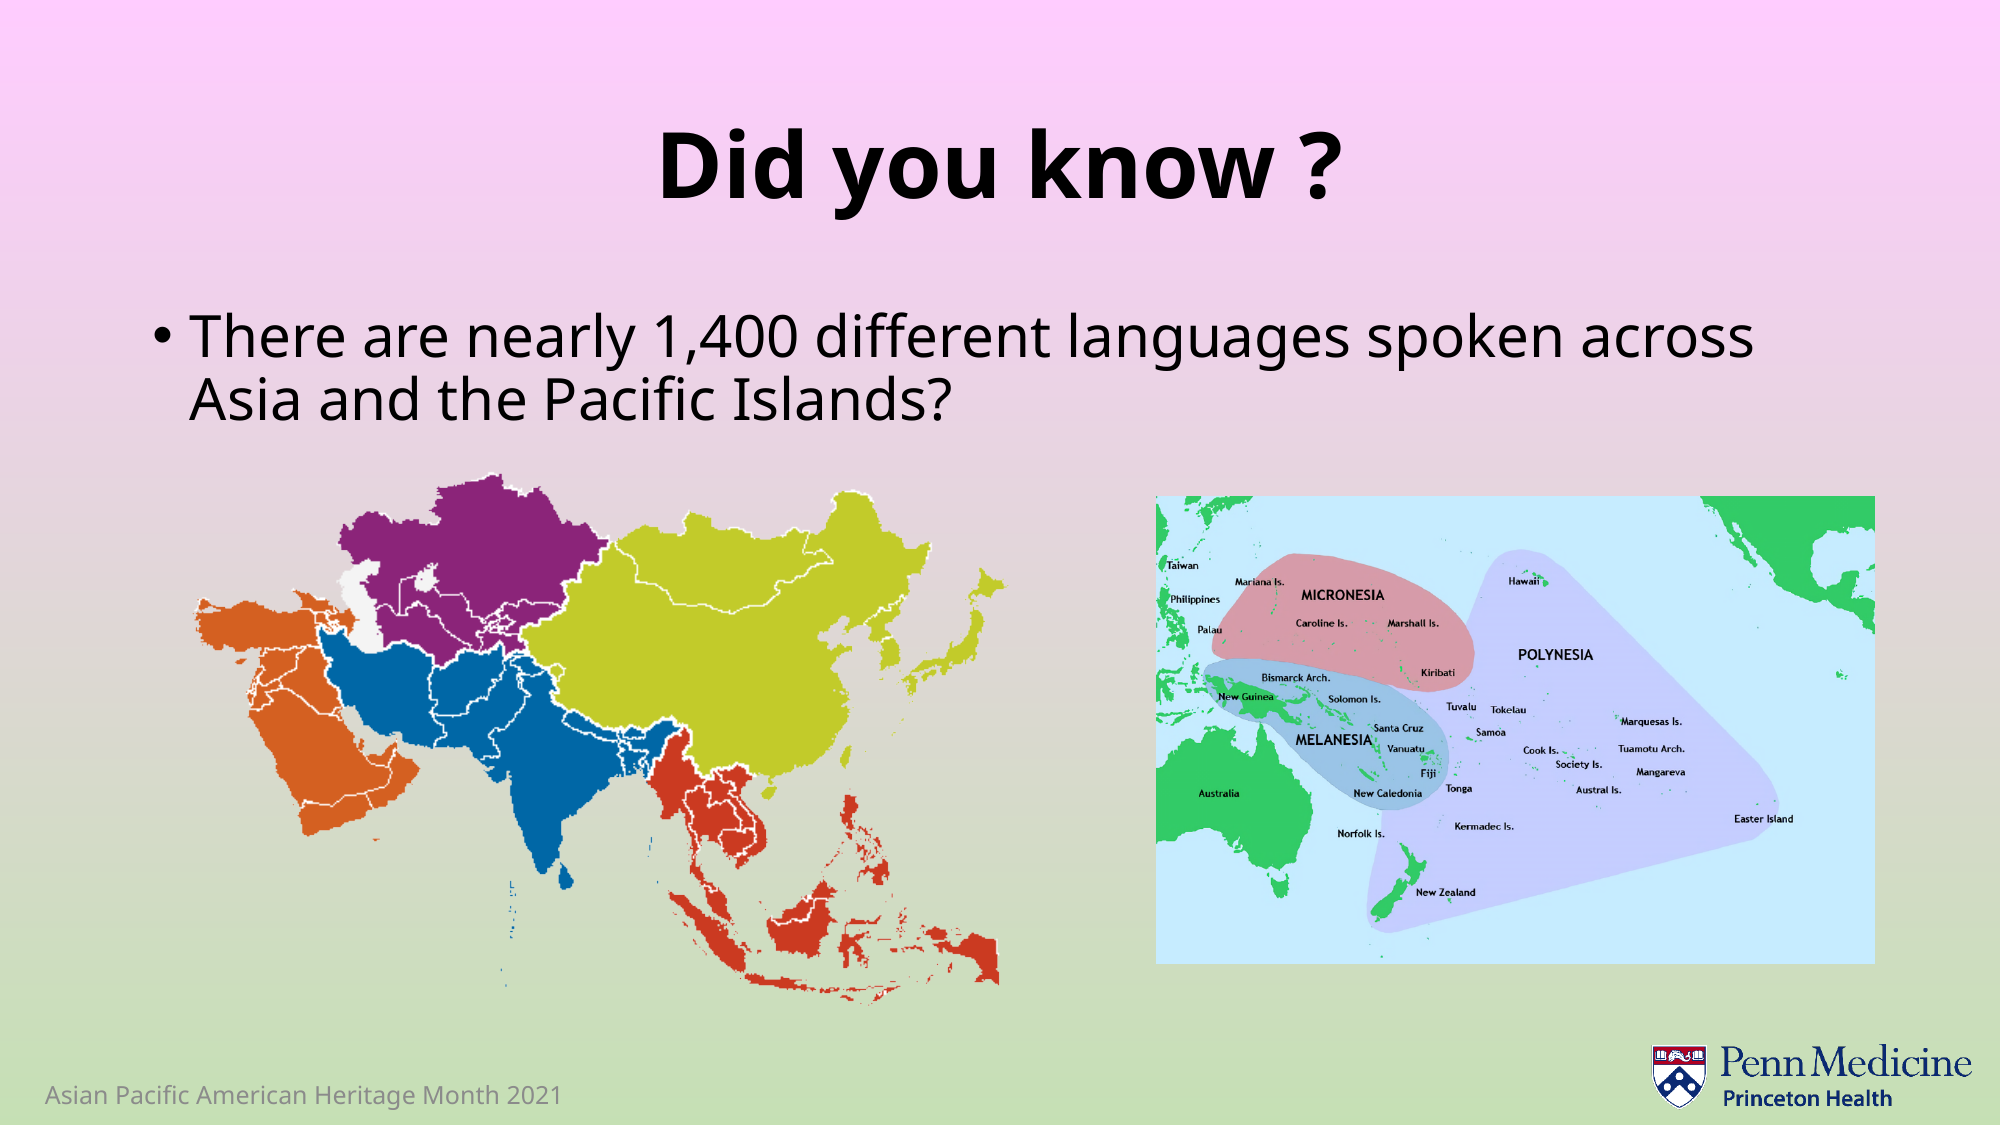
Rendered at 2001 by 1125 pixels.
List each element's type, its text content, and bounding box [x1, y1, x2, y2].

list There are nearly 1,400 different languages spoken across Asia and the Pacific Islands? [137, 299, 1863, 1014]
footer Asian Pacific American Heritage Month 2021 [0, 1065, 643, 1125]
title Did you know ? [137, 59, 1863, 278]
picture [149, 466, 1048, 1014]
picture [1156, 496, 1875, 964]
picture [1634, 1027, 1990, 1125]
